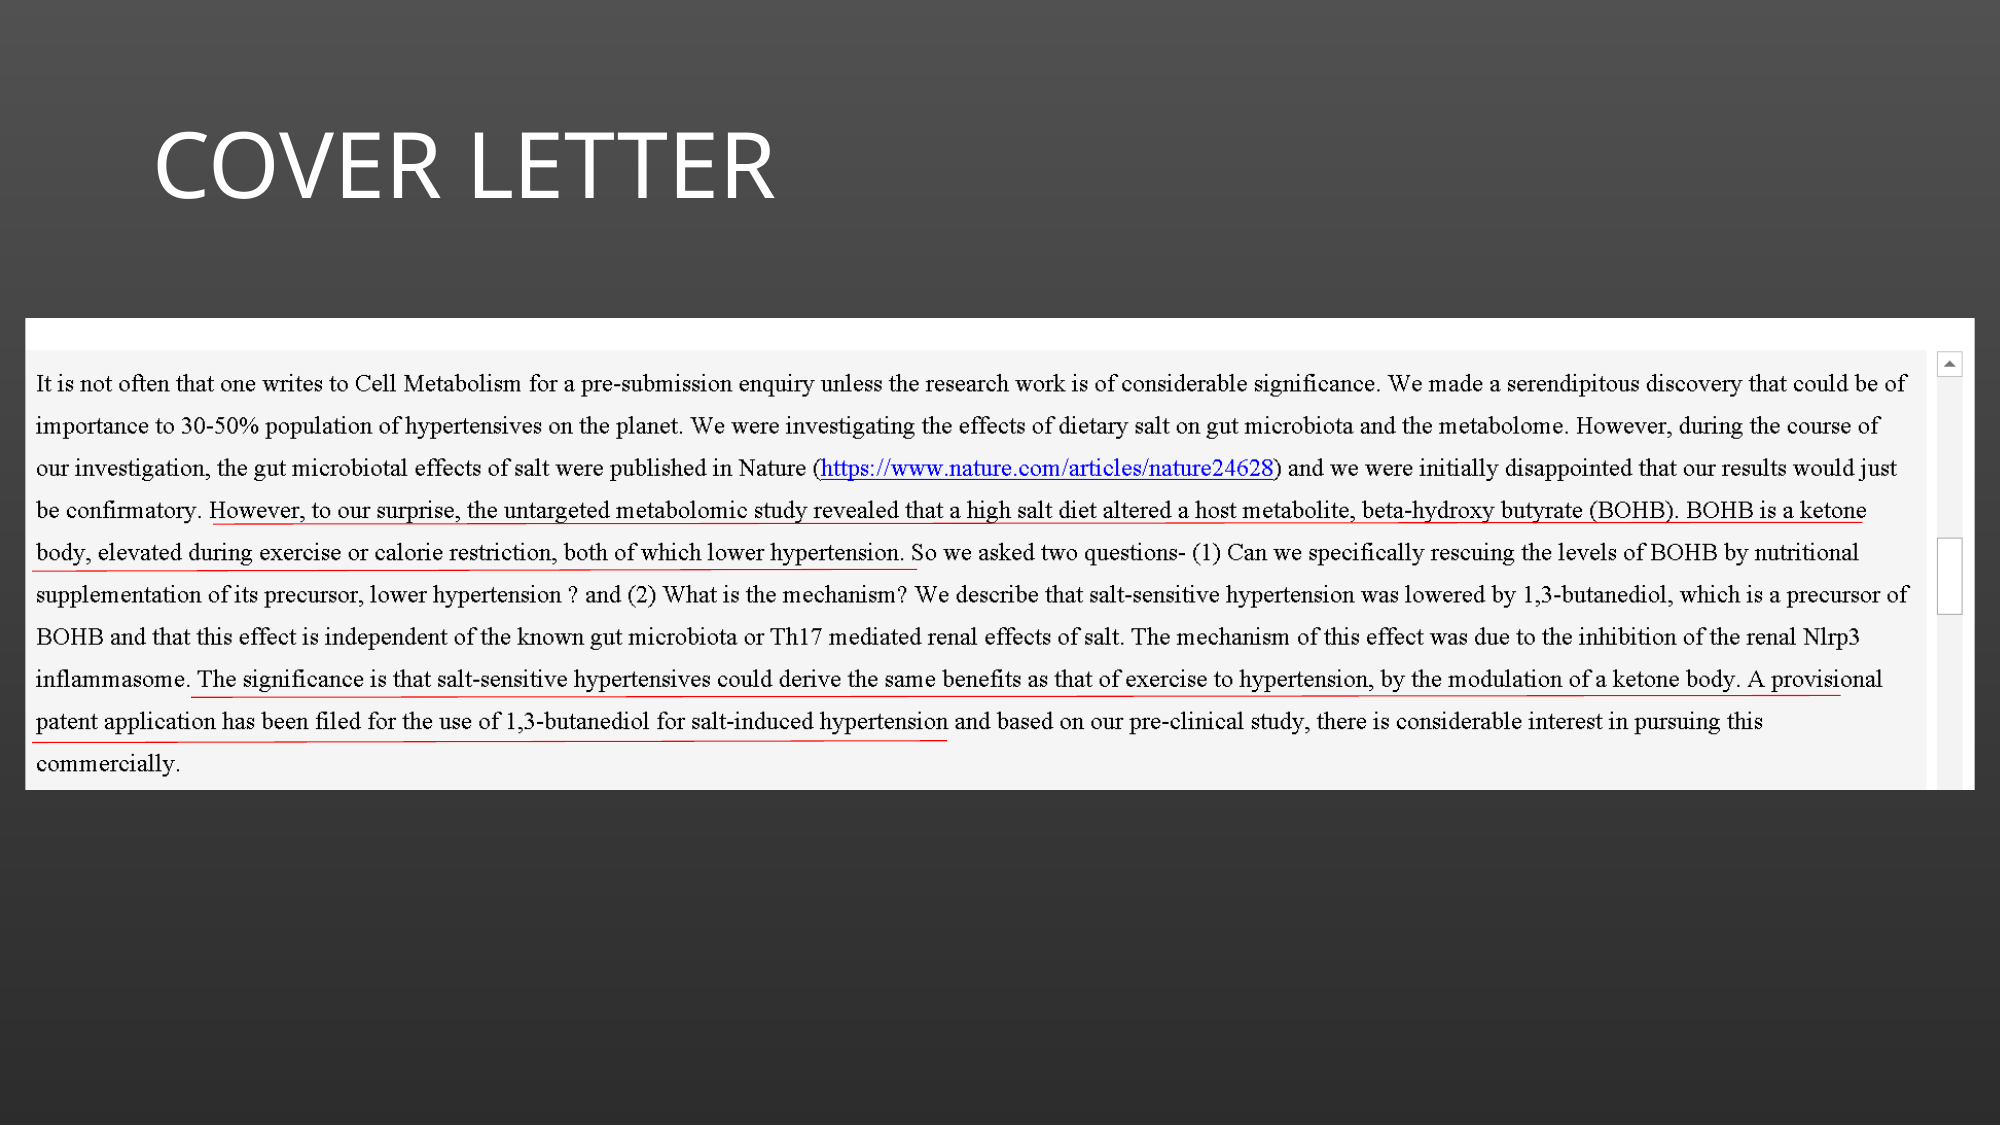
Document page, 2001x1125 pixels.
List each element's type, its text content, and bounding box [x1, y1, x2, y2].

title COVER LETTER [137, 59, 1863, 278]
picture [25, 318, 1975, 790]
